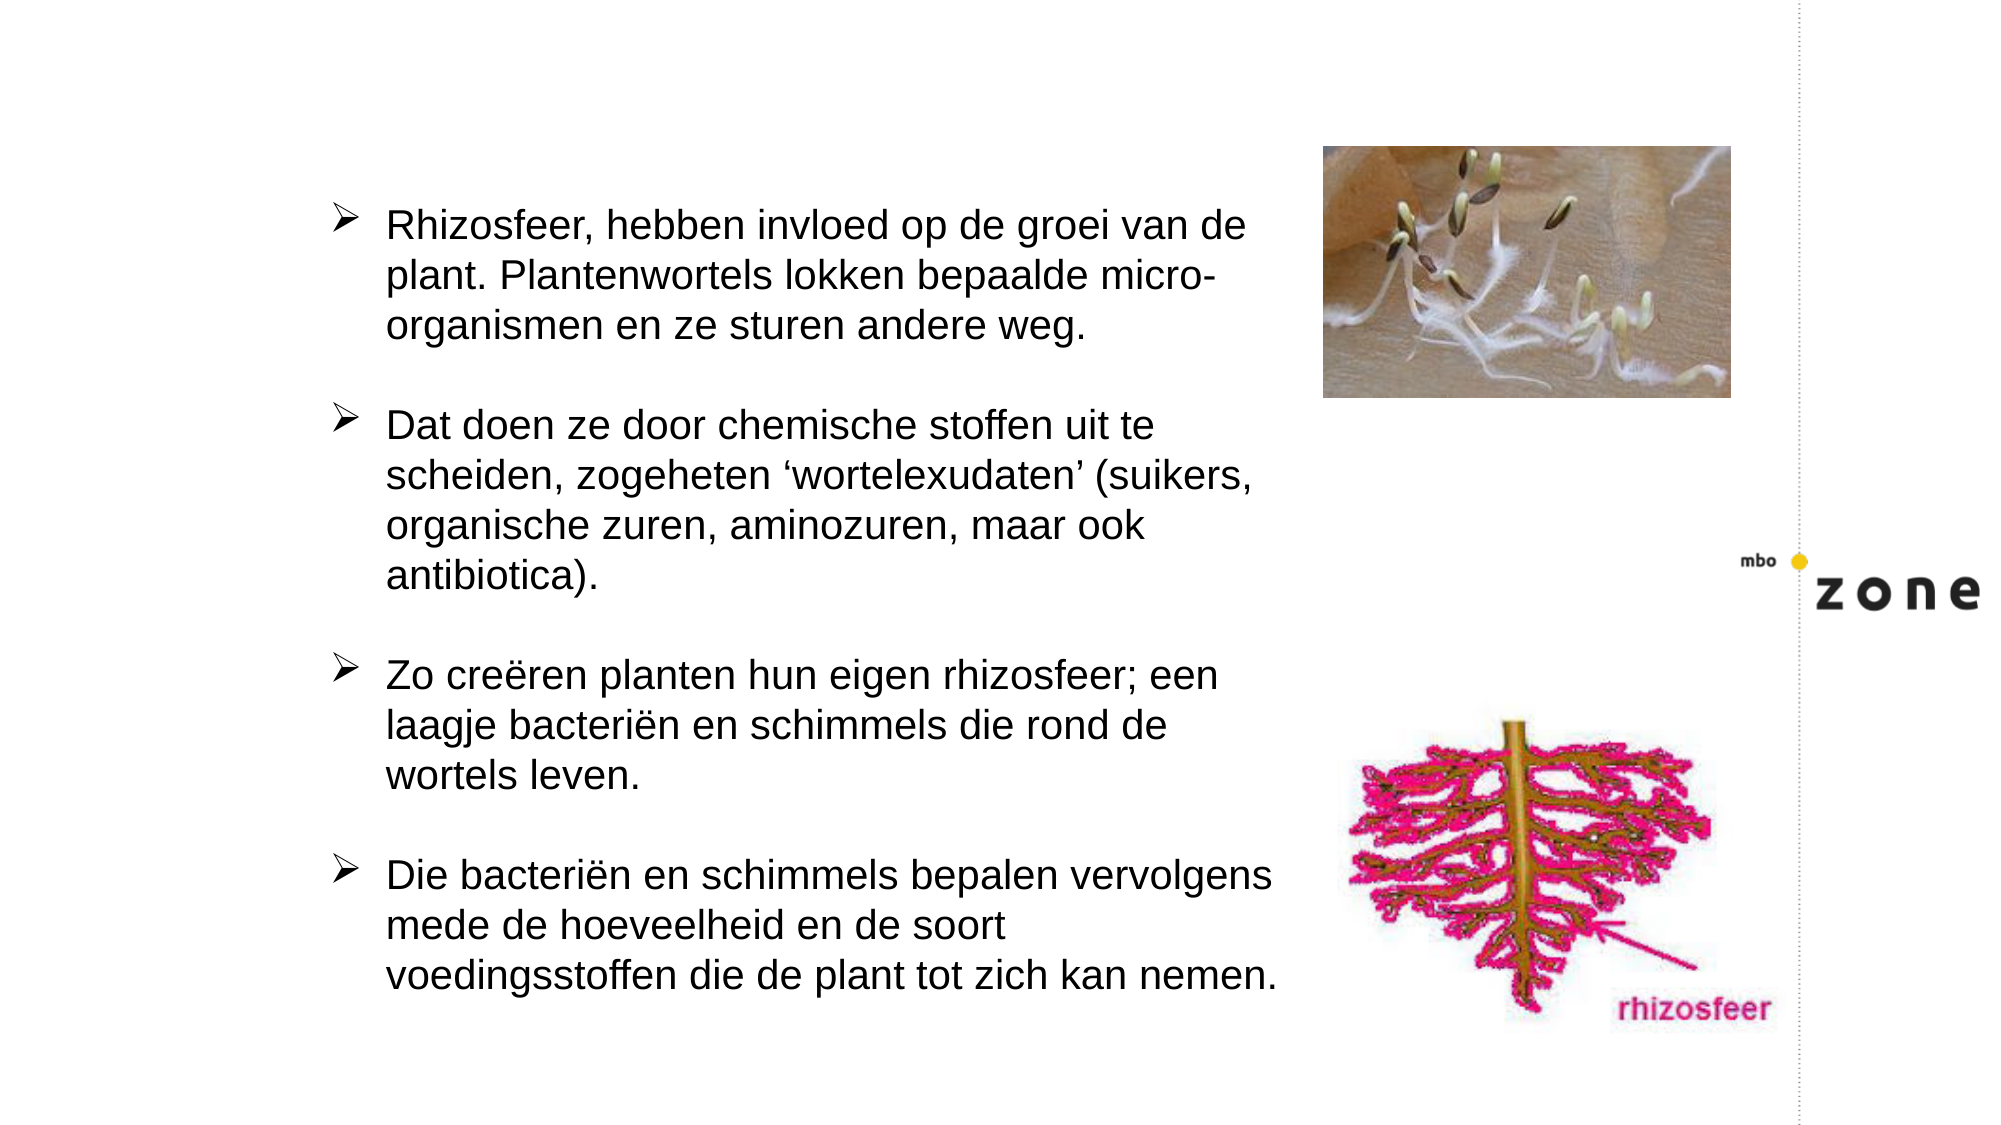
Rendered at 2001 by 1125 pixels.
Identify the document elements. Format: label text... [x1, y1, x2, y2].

text_box Rhizosfeer, hebben invloed op de groei van de plant. Plantenwortels lokken bepaalde micro-organismen en ze sturen andere weg. Dat doen ze door chemische stoffen uit te scheiden, zogeheten ‘wortelexudaten’ (suikers, organische zuren, aminozuren, maar ook antibiotica). Zo creëren planten hun eigen rhizosfeer; een laagje bacteriën en schimmels die rond de wortels leven. Die bacteriën en schimmels bepalen vervolgens mede de hoeveelheid en de soort voedingsstoffen die de plant tot zich kan nemen. [314, 190, 1296, 1006]
picture [1323, 0, 2001, 1125]
